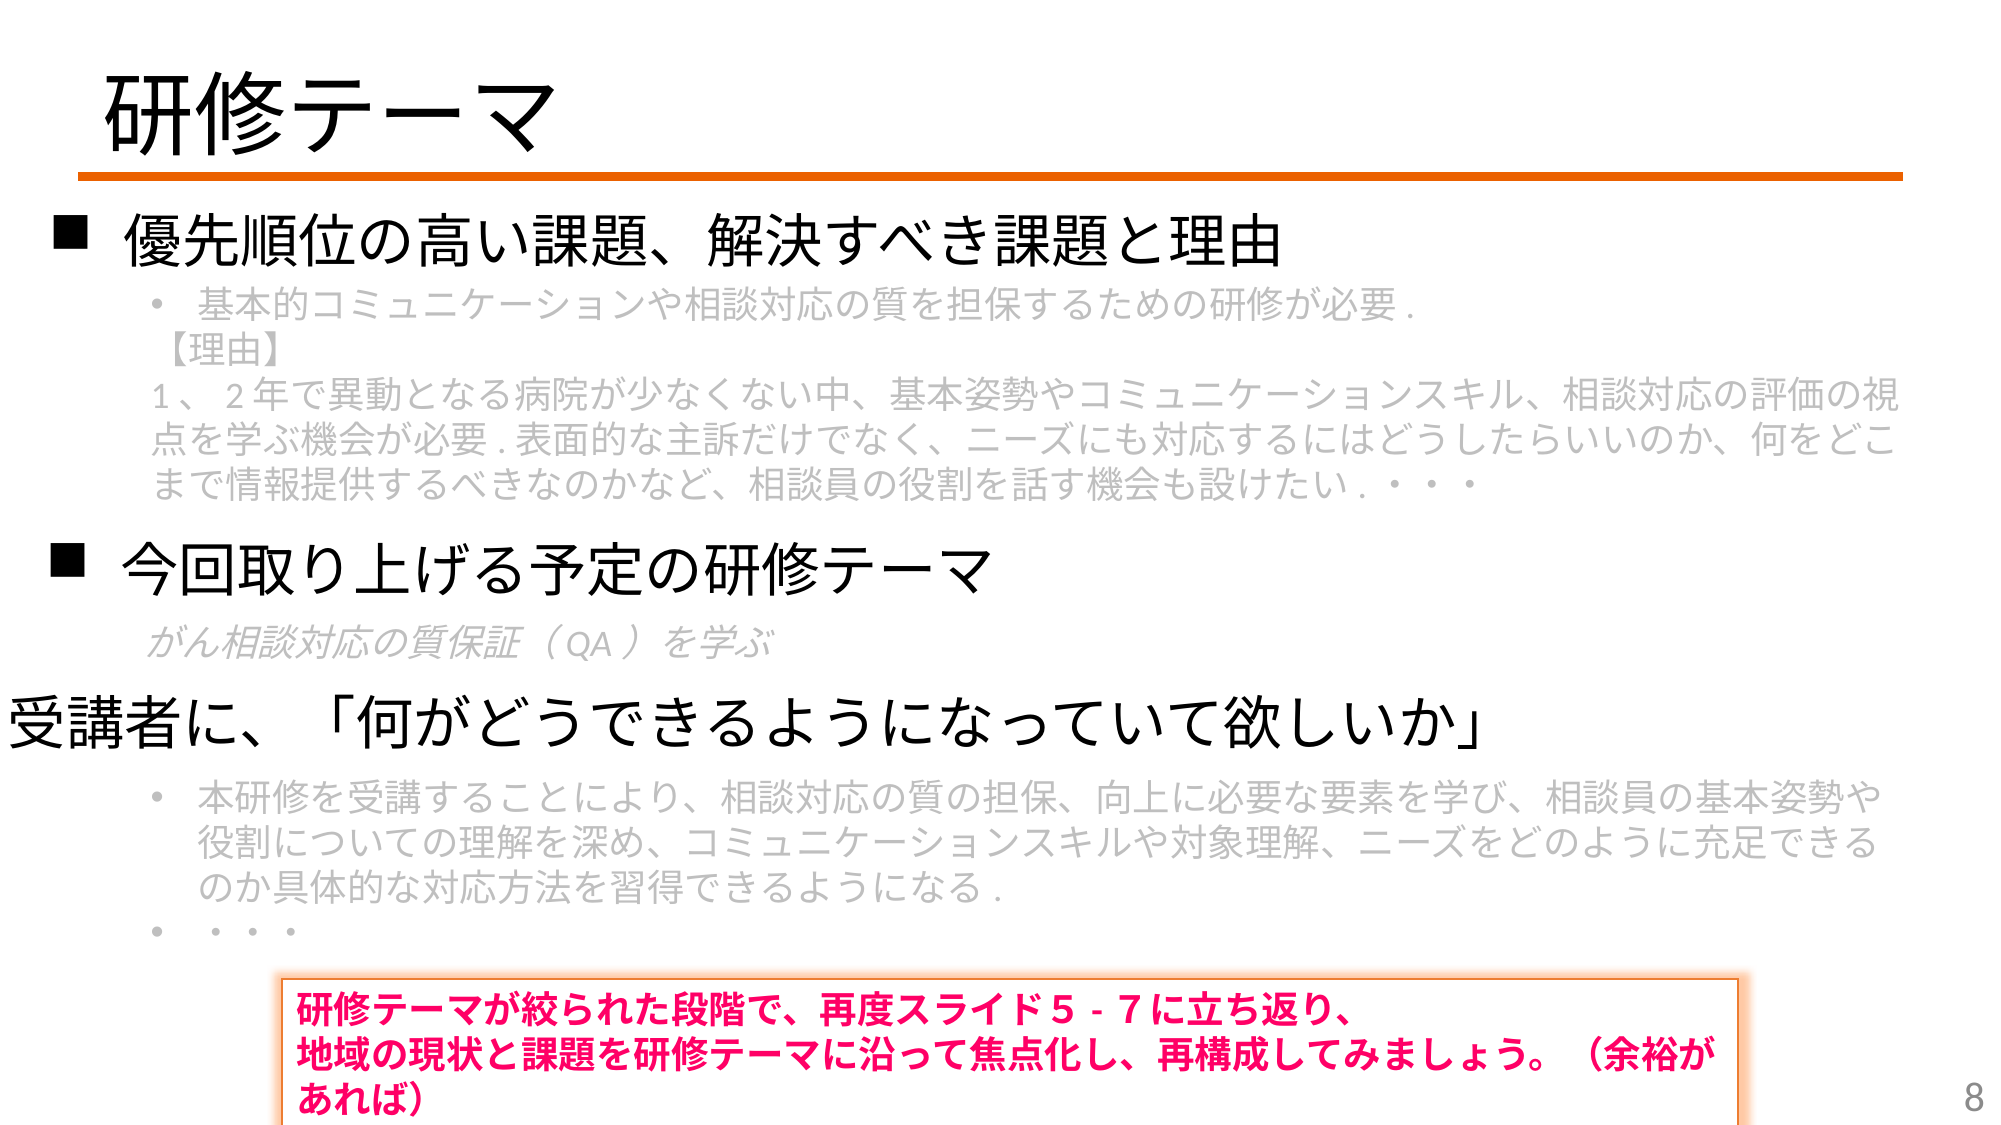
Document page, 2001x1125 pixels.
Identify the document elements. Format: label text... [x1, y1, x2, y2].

title 研修テーマ [87, 40, 1503, 198]
slide_number 8 [1755, 1065, 2000, 1125]
text_box 研修テーマが絞られた段階で、再度スライド５-７に立ち返り、 地域の現状と課題を研修テーマに沿って焦点化し、再構成してみましょう。（余裕があれば） [281, 978, 1739, 1125]
text_box 本研修を受講することにより、相談対応の質の担保、向上に必要な要素を学び、相談員の基本姿勢や役割についての理解を深め、コミュニケーションスキルや対象理解、ニーズをどのように充足できるのか具体的な対応方法を習得できるようになる. ・・・ [135, 766, 1927, 962]
text_box 優先順位の高い課題、解決すべき課題と理由 [34, 197, 1300, 282]
text_box 今回取り上げる予定の研修テーマ [31, 525, 1010, 611]
text_box 基本的コミュニケーションや相談対応の質を担保するための研修が必要. 【理由】 1、2年で異動となる病院が少なくない中、基本姿勢やコミュニケーションスキル、相談対応の評価の視点を学ぶ機会が必要.表面的な主訴だけでなく、ニーズにも対応するにはどうしたらいいのか、何をどこまで情報提供するべきなのかなど、相談員の役割を話す機会も設けたい.・・・ [135, 273, 1927, 513]
text_box がん相談対応の質保証（QA）を学ぶ [84, 611, 1413, 672]
text_box 受講者に、「何がどうできるようになっていて欲しいか」 [0, 678, 1530, 764]
table_cell [1739, 1065, 1744, 1125]
table_cell [1744, 1065, 1748, 1125]
